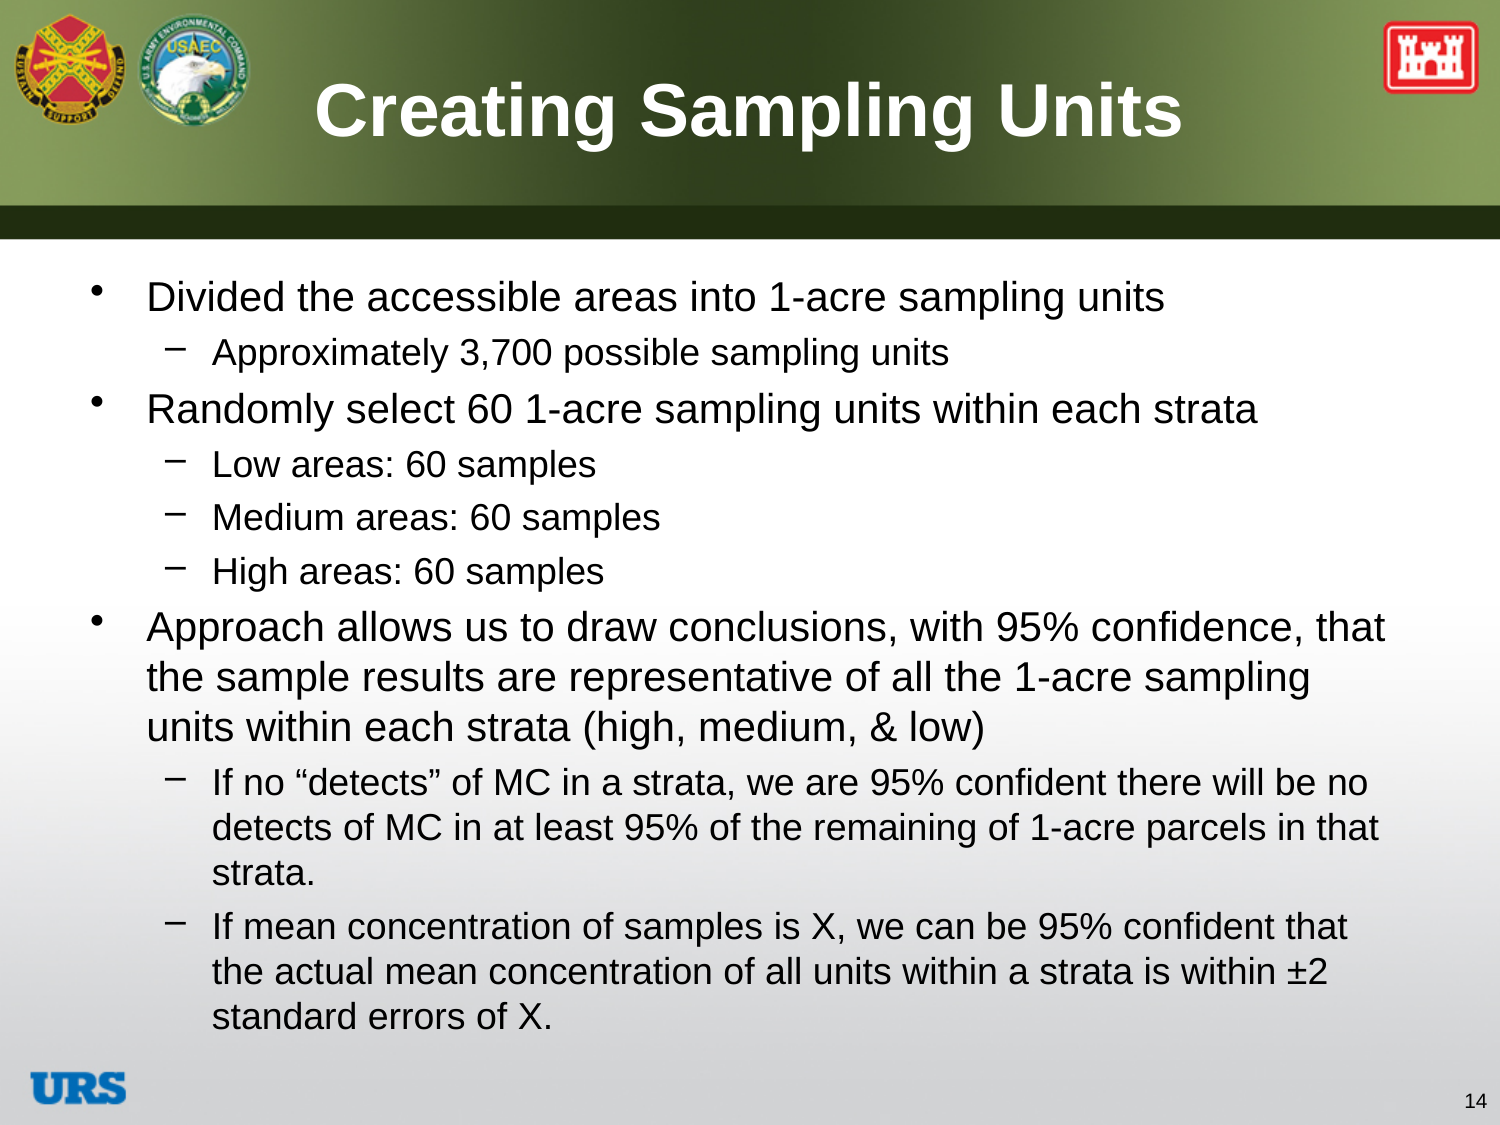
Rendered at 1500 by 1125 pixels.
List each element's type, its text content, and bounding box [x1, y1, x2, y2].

title Creating Sampling Units [74, 12, 1426, 201]
picture [0, 0, 1500, 1125]
list Divided the accessible areas into 1-acre sampling units Approximately 3,700 possible sampling units Randomly select 60 1-acre sampling units within each strata Low areas: 60 samples Medium areas: 60 samples High areas: 60 samples Approach allows us to draw conclusions, with 95% confidence, that the sample results are representative of all the 1-acre sampling units within each strata (high, medium, & low) If no “detects” of MC in a strata, we are 95% confident there will be no detects of MC in at least 95% of the remaining of 1-acre parcels in that strata. If mean concentration of samples is X, we can be 95% confident that the actual mean concentration of all units within a strata is within ±2 standard errors of X. [74, 262, 1426, 1006]
slide_number 14 [1152, 1080, 1500, 1125]
